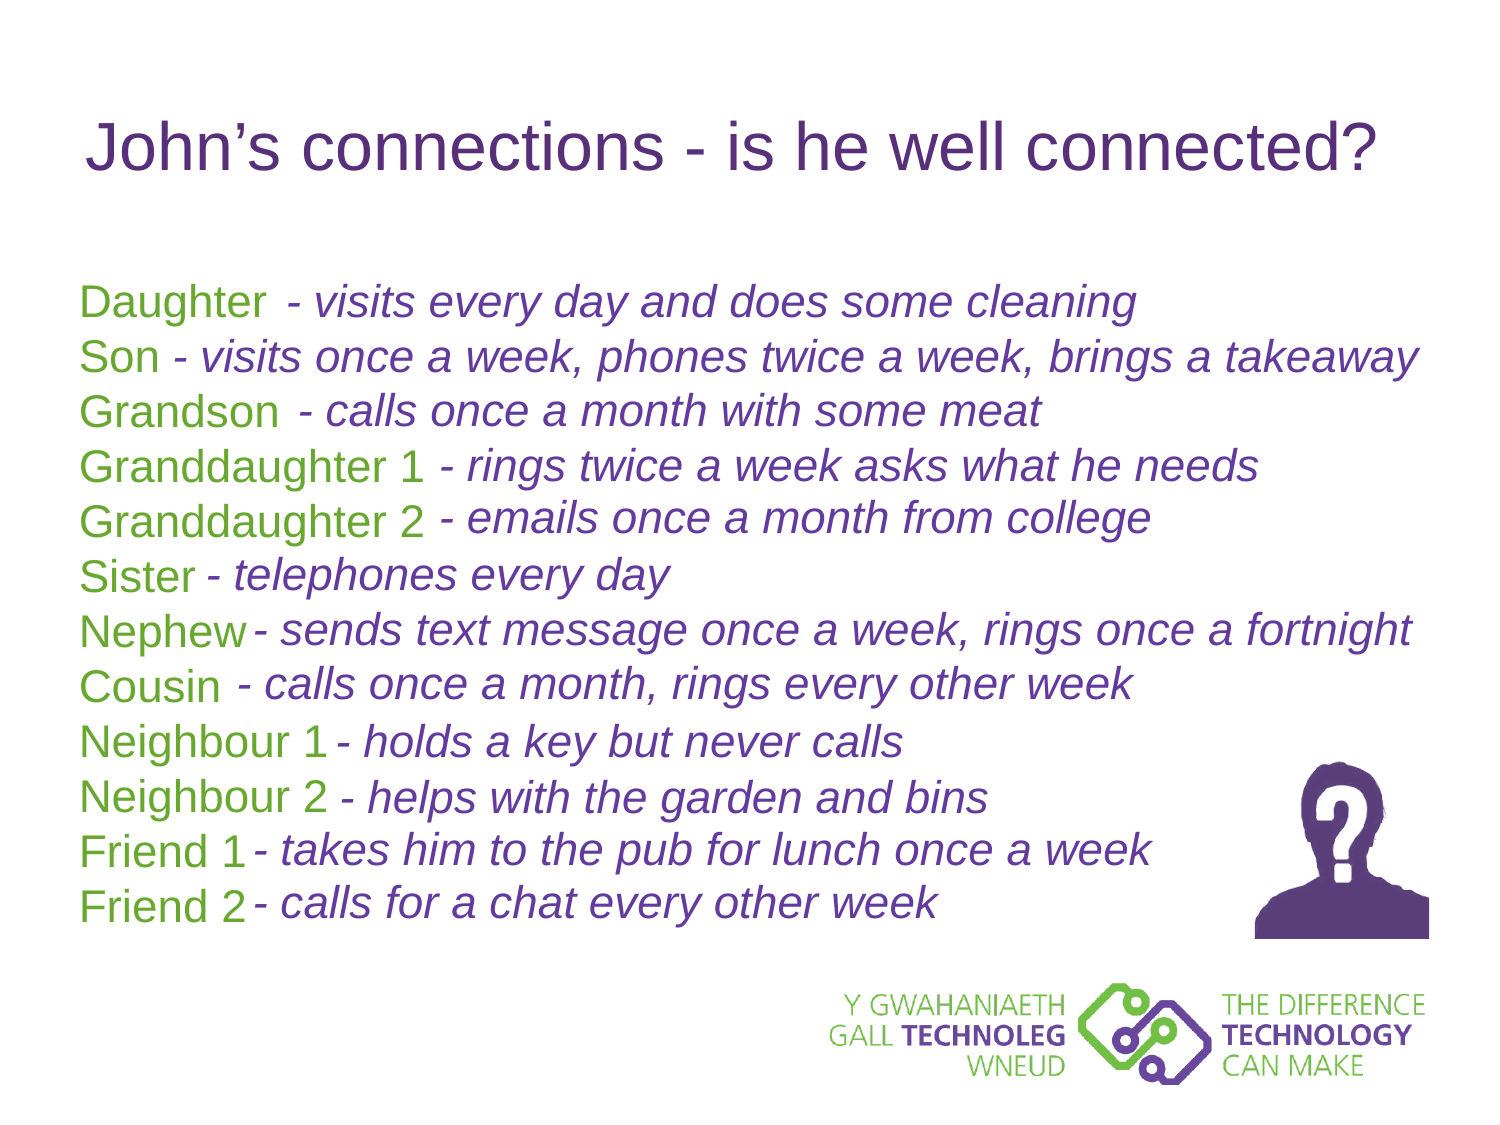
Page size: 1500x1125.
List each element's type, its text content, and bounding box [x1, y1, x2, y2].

title John’s connections - is he well connected? [70, 60, 1430, 226]
text_box - visits once a week, phones twice a week, brings a takeaway [157, 319, 1447, 389]
text_box - rings twice a week asks what he needs [424, 428, 1312, 498]
text_box - sends text message once a week, rings once a fortnight [237, 591, 1430, 662]
text_box - calls once a month with some meat [282, 373, 1066, 444]
text_box - holds a key but never calls [320, 704, 1430, 775]
picture [1254, 760, 1430, 939]
text_box - helps with the garden and bins [324, 759, 1255, 812]
text_box - emails once a month from college [424, 479, 1181, 550]
text_box - visits every day and does some cleaning [271, 264, 1153, 319]
text_box - telephones every day [190, 537, 718, 608]
text_box - takes him to the pub for lunch once a week [237, 812, 1249, 865]
text_box - calls once a month, rings every other week [221, 646, 1414, 717]
text_box Daughter Son Grandson Granddaughter 1 Granddaughter 2 Sister Nephew Cousin Neighbour 1 Neighbour 2 Friend 1 Friend 2 [63, 264, 441, 939]
text_box - calls for a chat every other week [237, 865, 1249, 936]
